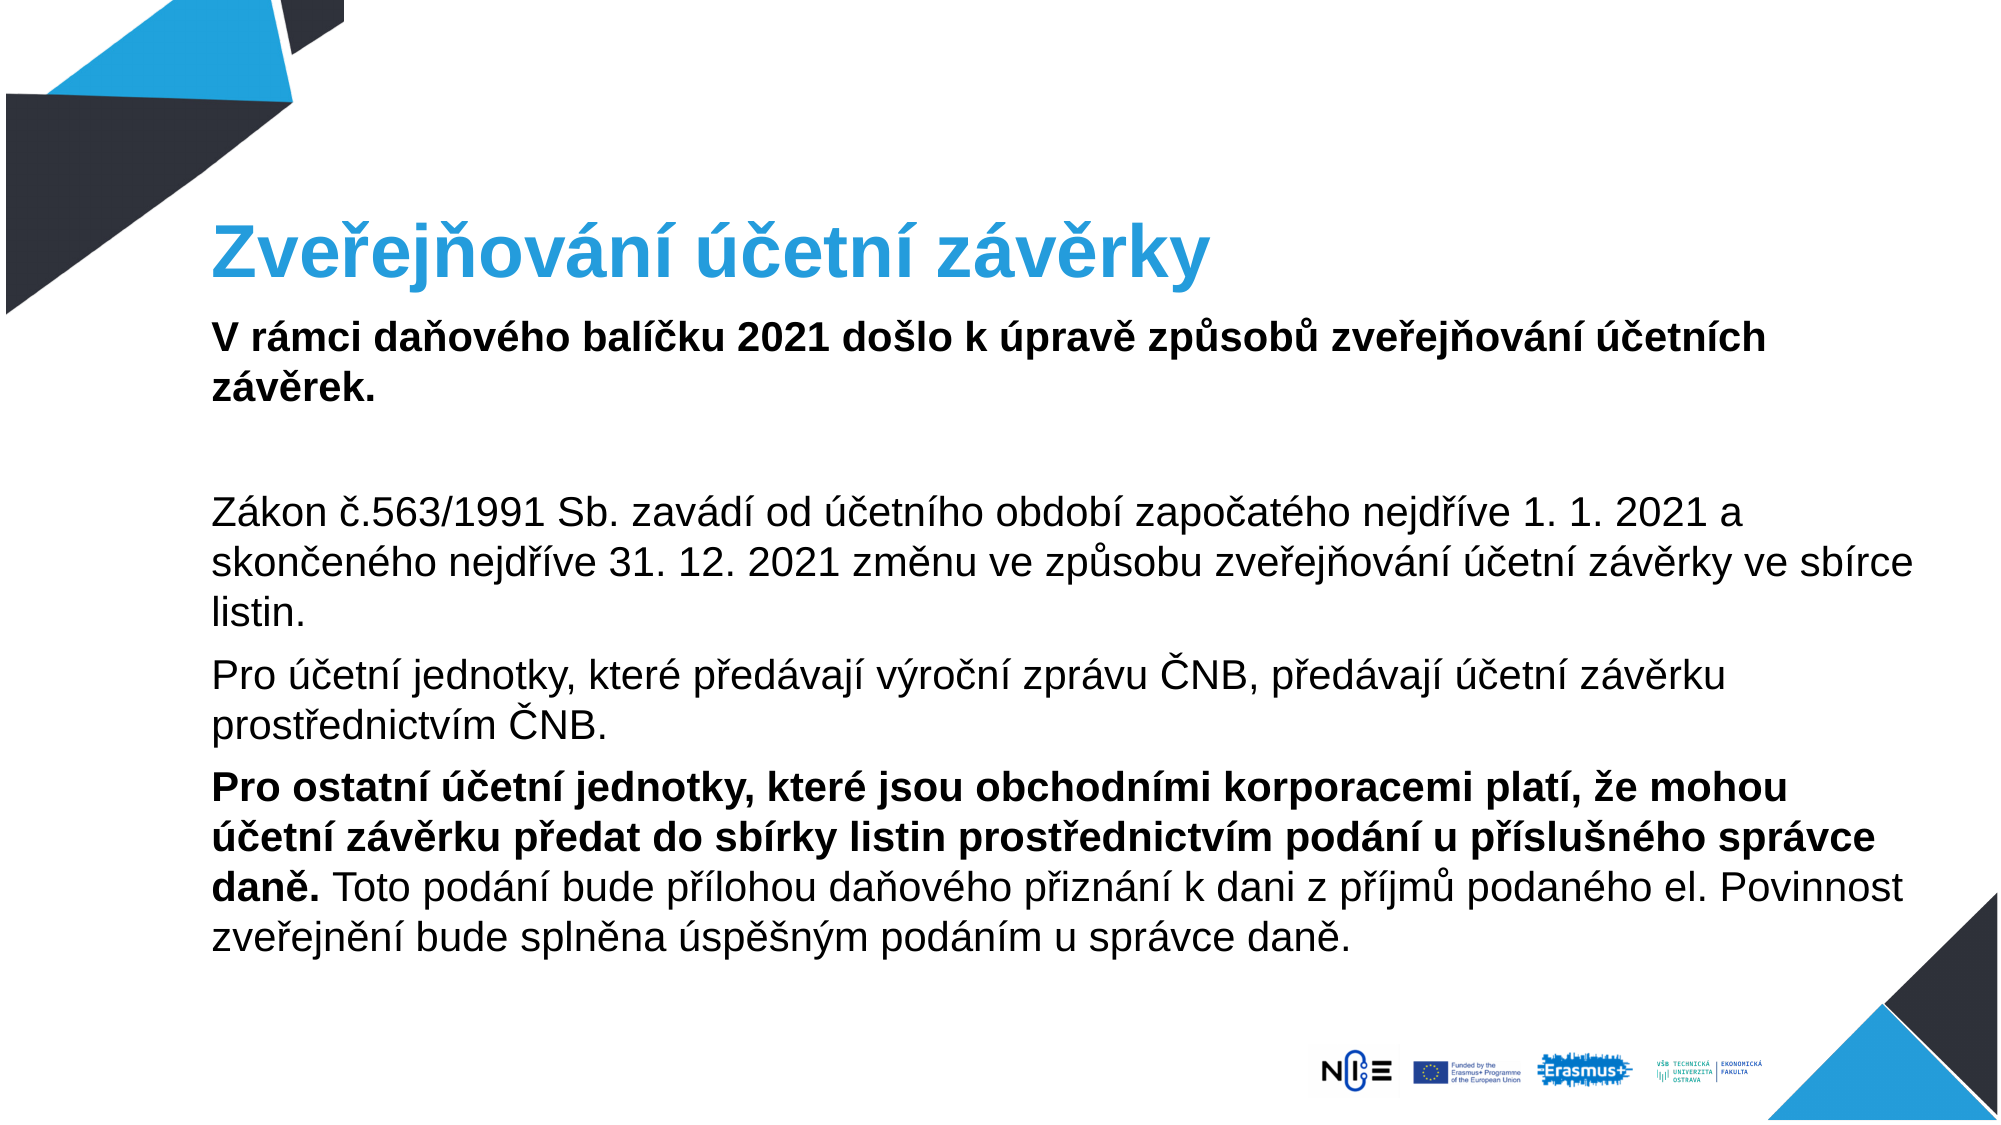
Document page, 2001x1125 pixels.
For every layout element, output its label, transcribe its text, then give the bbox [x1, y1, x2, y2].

title Zveřejňování účetní závěrky [196, 101, 1532, 302]
picture [1308, 888, 2000, 1125]
text_box V rámci daňového balíčku 2021 došlo k úpravě způsobů zveřejňování účetních závěrek. Zákon č.563/1991 Sb. zavádí od účetního období započatého nejdříve 1. 1. 2021 a skončeného nejdříve 31. 12. 2021 změnu ve způsobu zveřejňování účetní závěrky ve sbírce listin. Pro účetní jednotky, které předávají výroční zprávu ČNB, předávají účetní závěrku prostřednictvím ČNB. Pro ostatní účetní jednotky, které jsou obchodními korporacemi platí, že mohou účetní závěrku předat do sbírky listin prostřednictvím podání u příslušného správce daně. Toto podání bude přílohou daňového přiznání k dani z příjmů podaného el. Povinnost zveřejnění bude splněna úspěšným podáním u správce daně. [196, 302, 1934, 968]
picture [6, 0, 344, 318]
